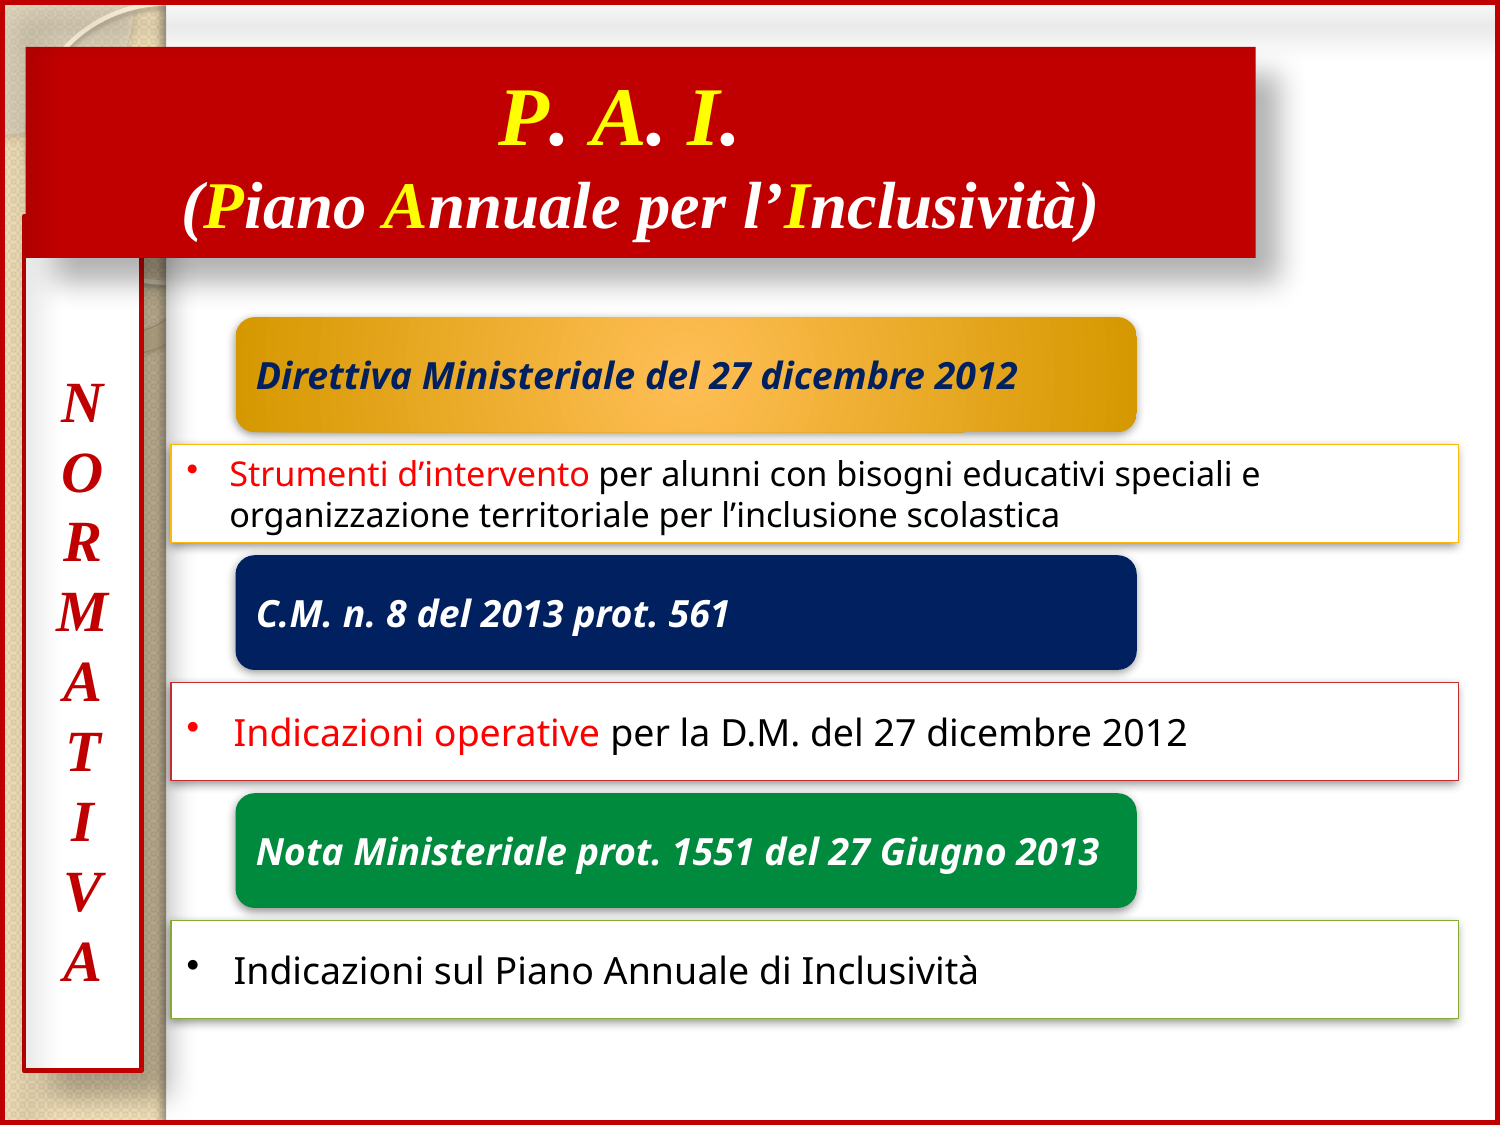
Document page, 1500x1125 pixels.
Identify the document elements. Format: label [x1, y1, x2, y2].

text_box [0, 0, 1500, 1125]
text_box [170, 304, 1459, 1019]
